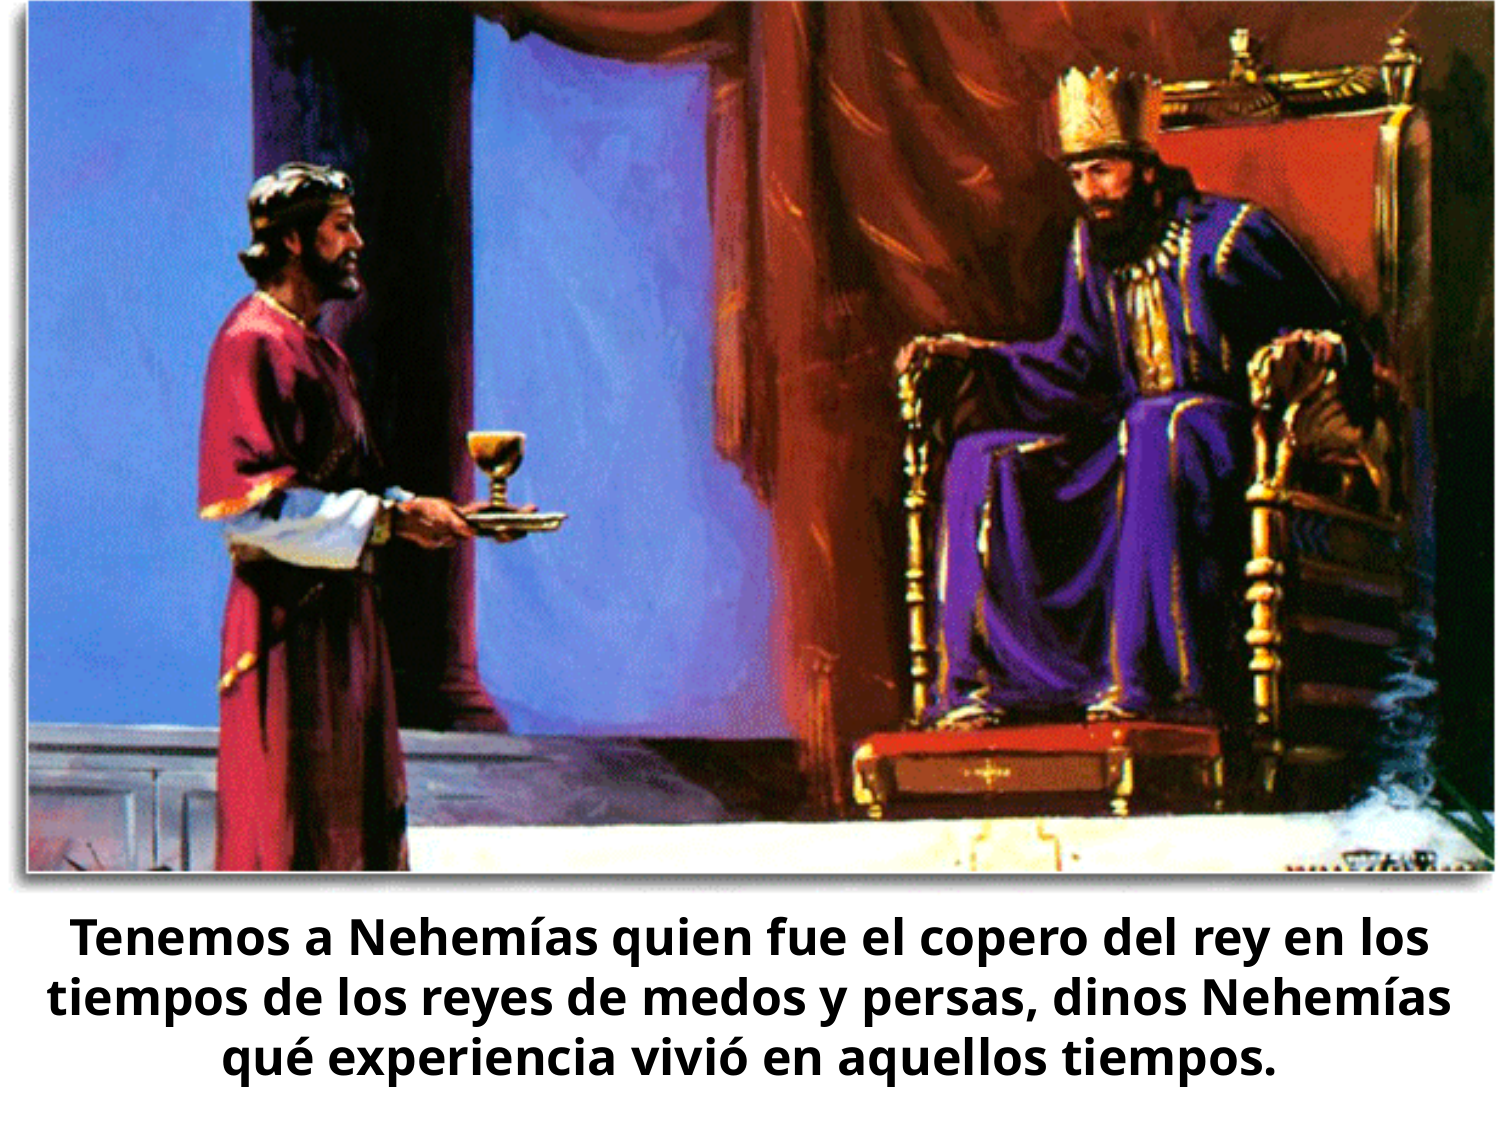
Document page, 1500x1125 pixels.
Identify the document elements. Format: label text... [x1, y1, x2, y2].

text_box Tenemos a Nehemías quien fue el copero del rey en los tiempos de los reyes de medos y persas, dinos Nehemías qué experiencia vivió en aquellos tiempos. [0, 898, 1500, 1093]
picture [0, 0, 1500, 898]
